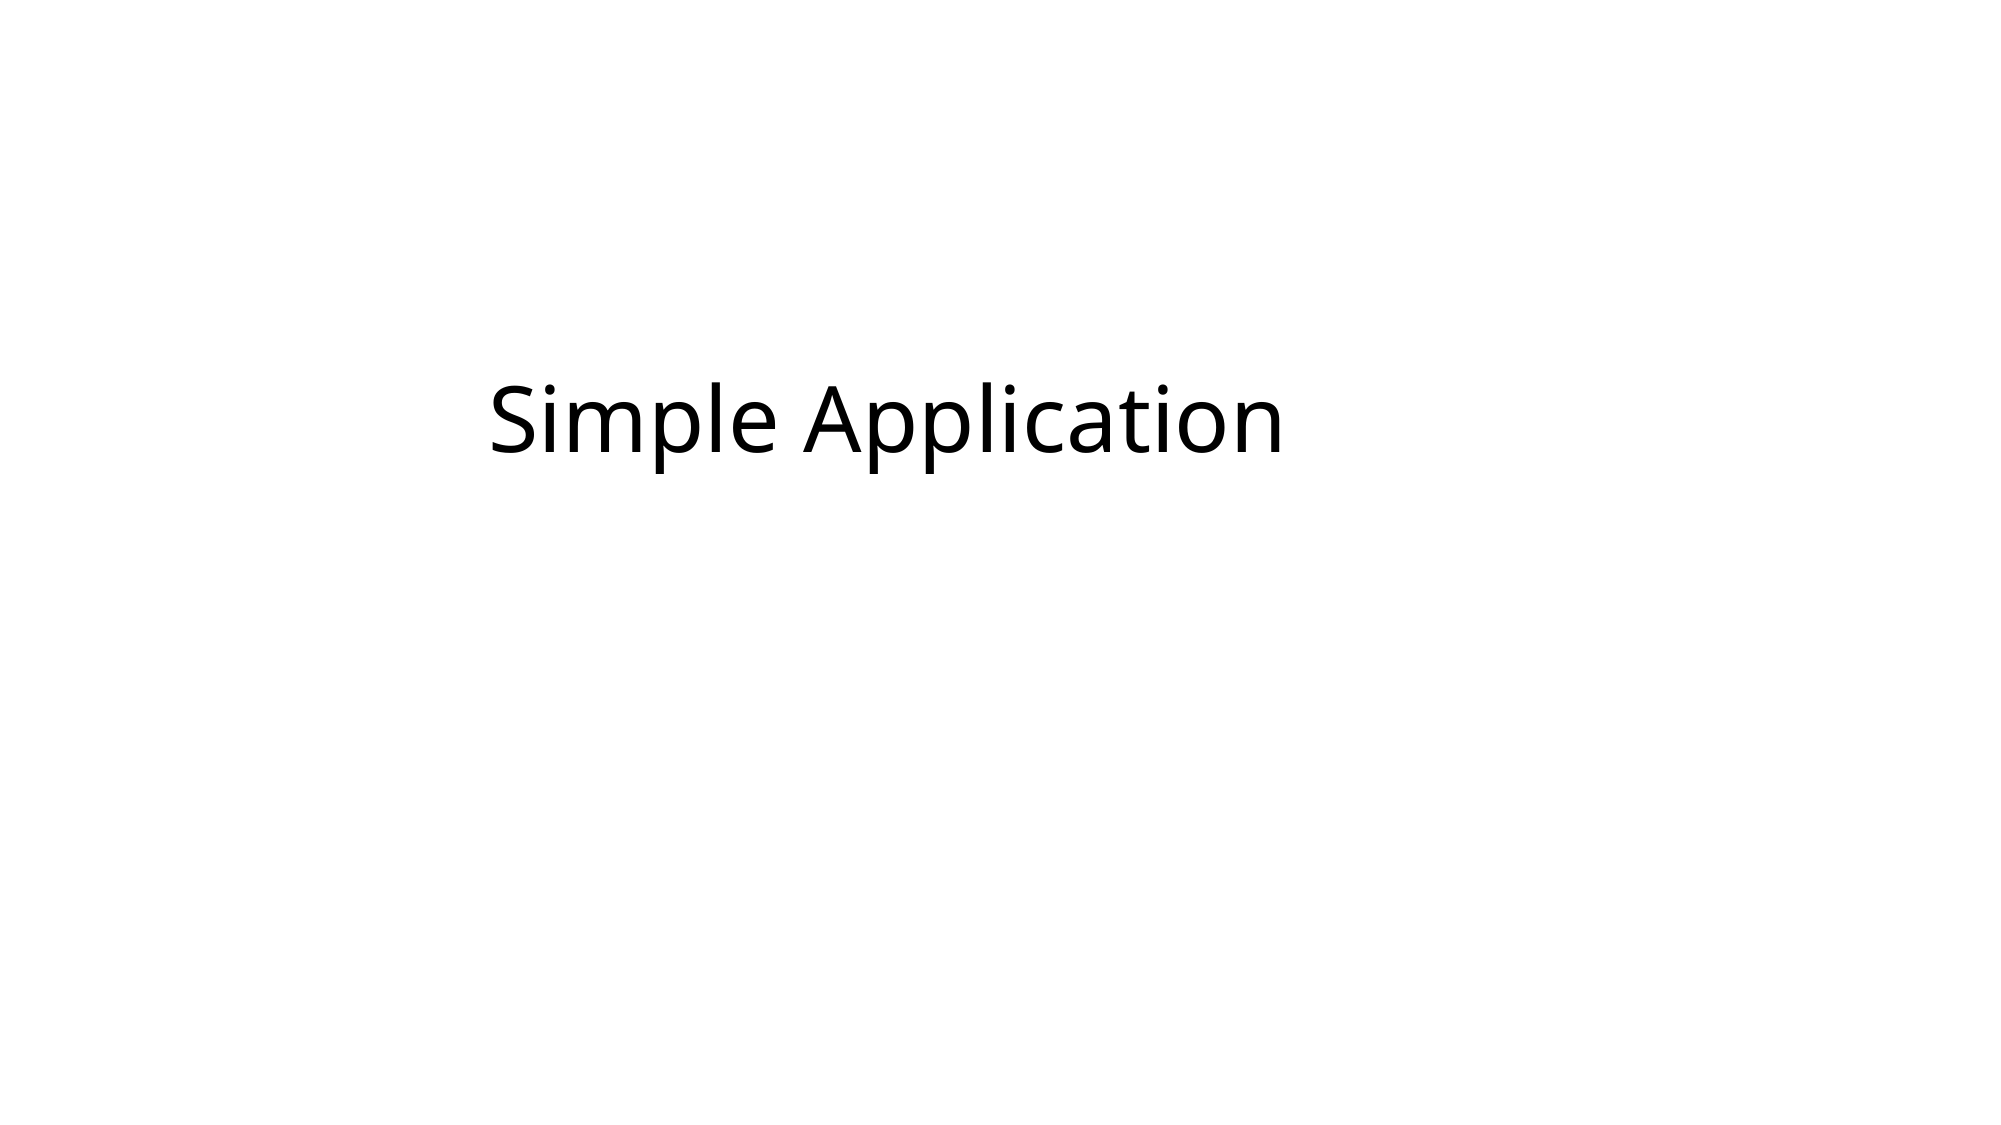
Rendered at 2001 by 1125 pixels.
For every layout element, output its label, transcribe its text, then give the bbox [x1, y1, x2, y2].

title Simple Application [473, 313, 2000, 532]
